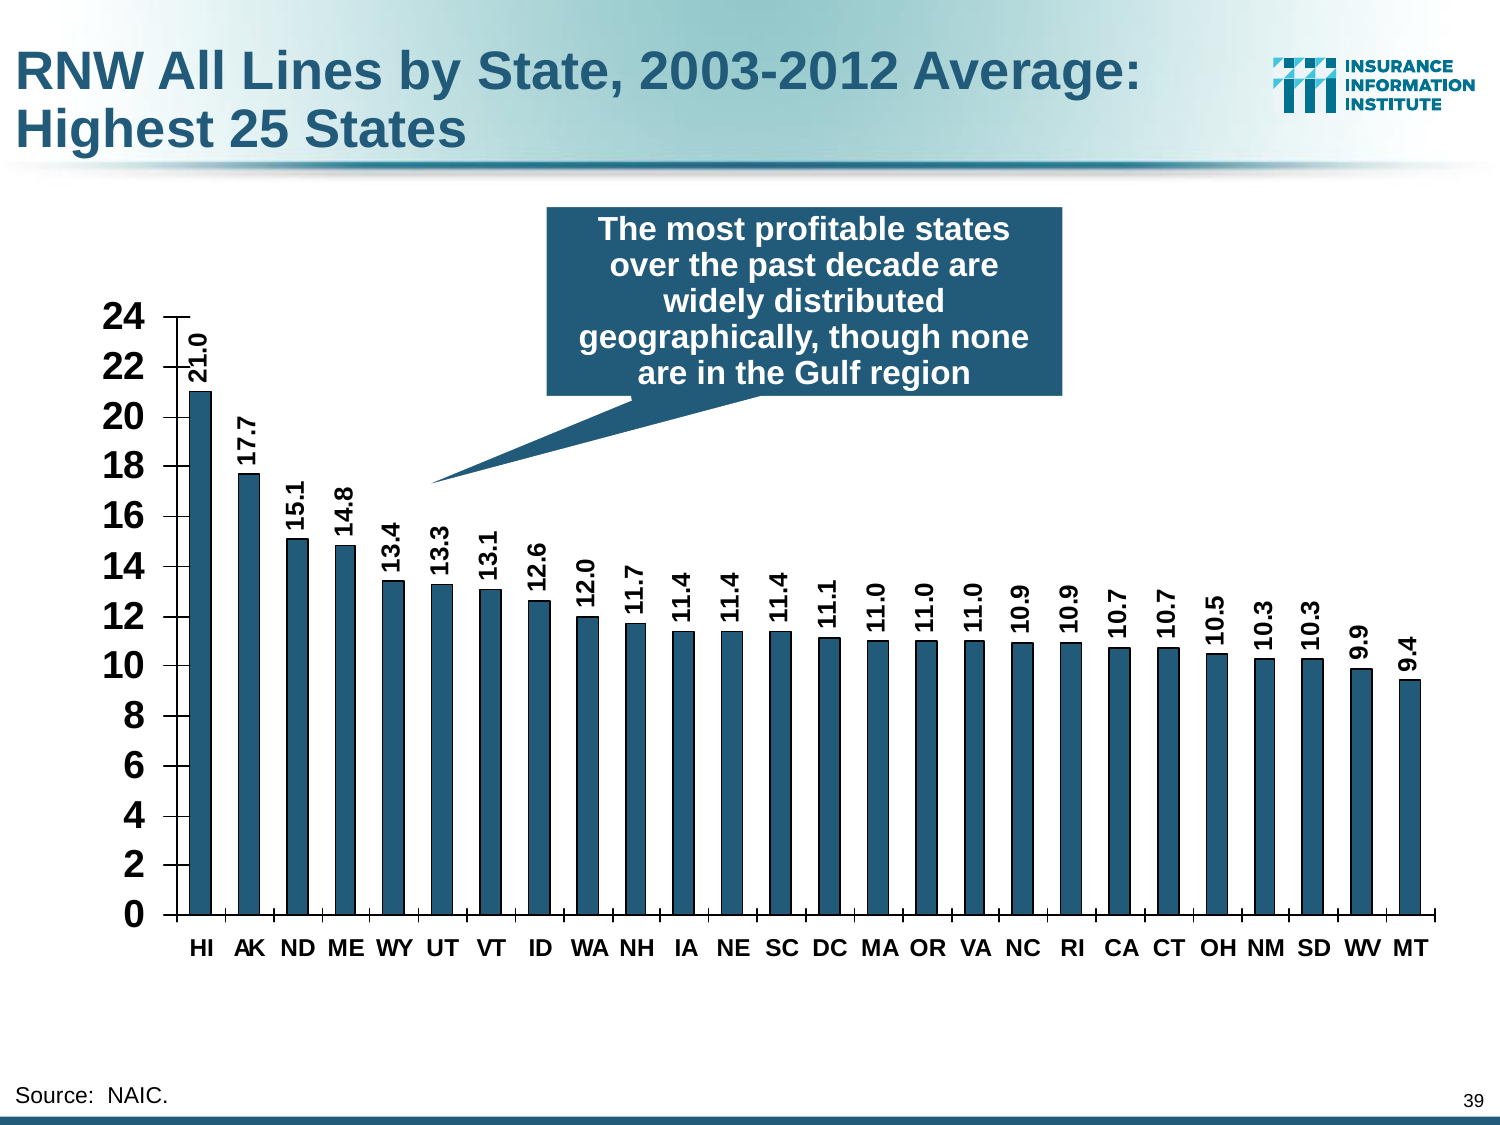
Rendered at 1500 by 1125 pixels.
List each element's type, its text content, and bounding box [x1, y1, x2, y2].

text_box Source: NAIC. [0, 1080, 1480, 1115]
slide_number 39 [1480, 1091, 1485, 1112]
text_box The most profitable states over the past decade are widely distributed geographically, though none are in the Gulf region [544, 204, 1065, 248]
picture [0, 0, 1500, 189]
title RNW All Lines by State, 2003-2012 Average: Highest 25 States [0, 0, 1425, 168]
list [0, 250, 1500, 1031]
